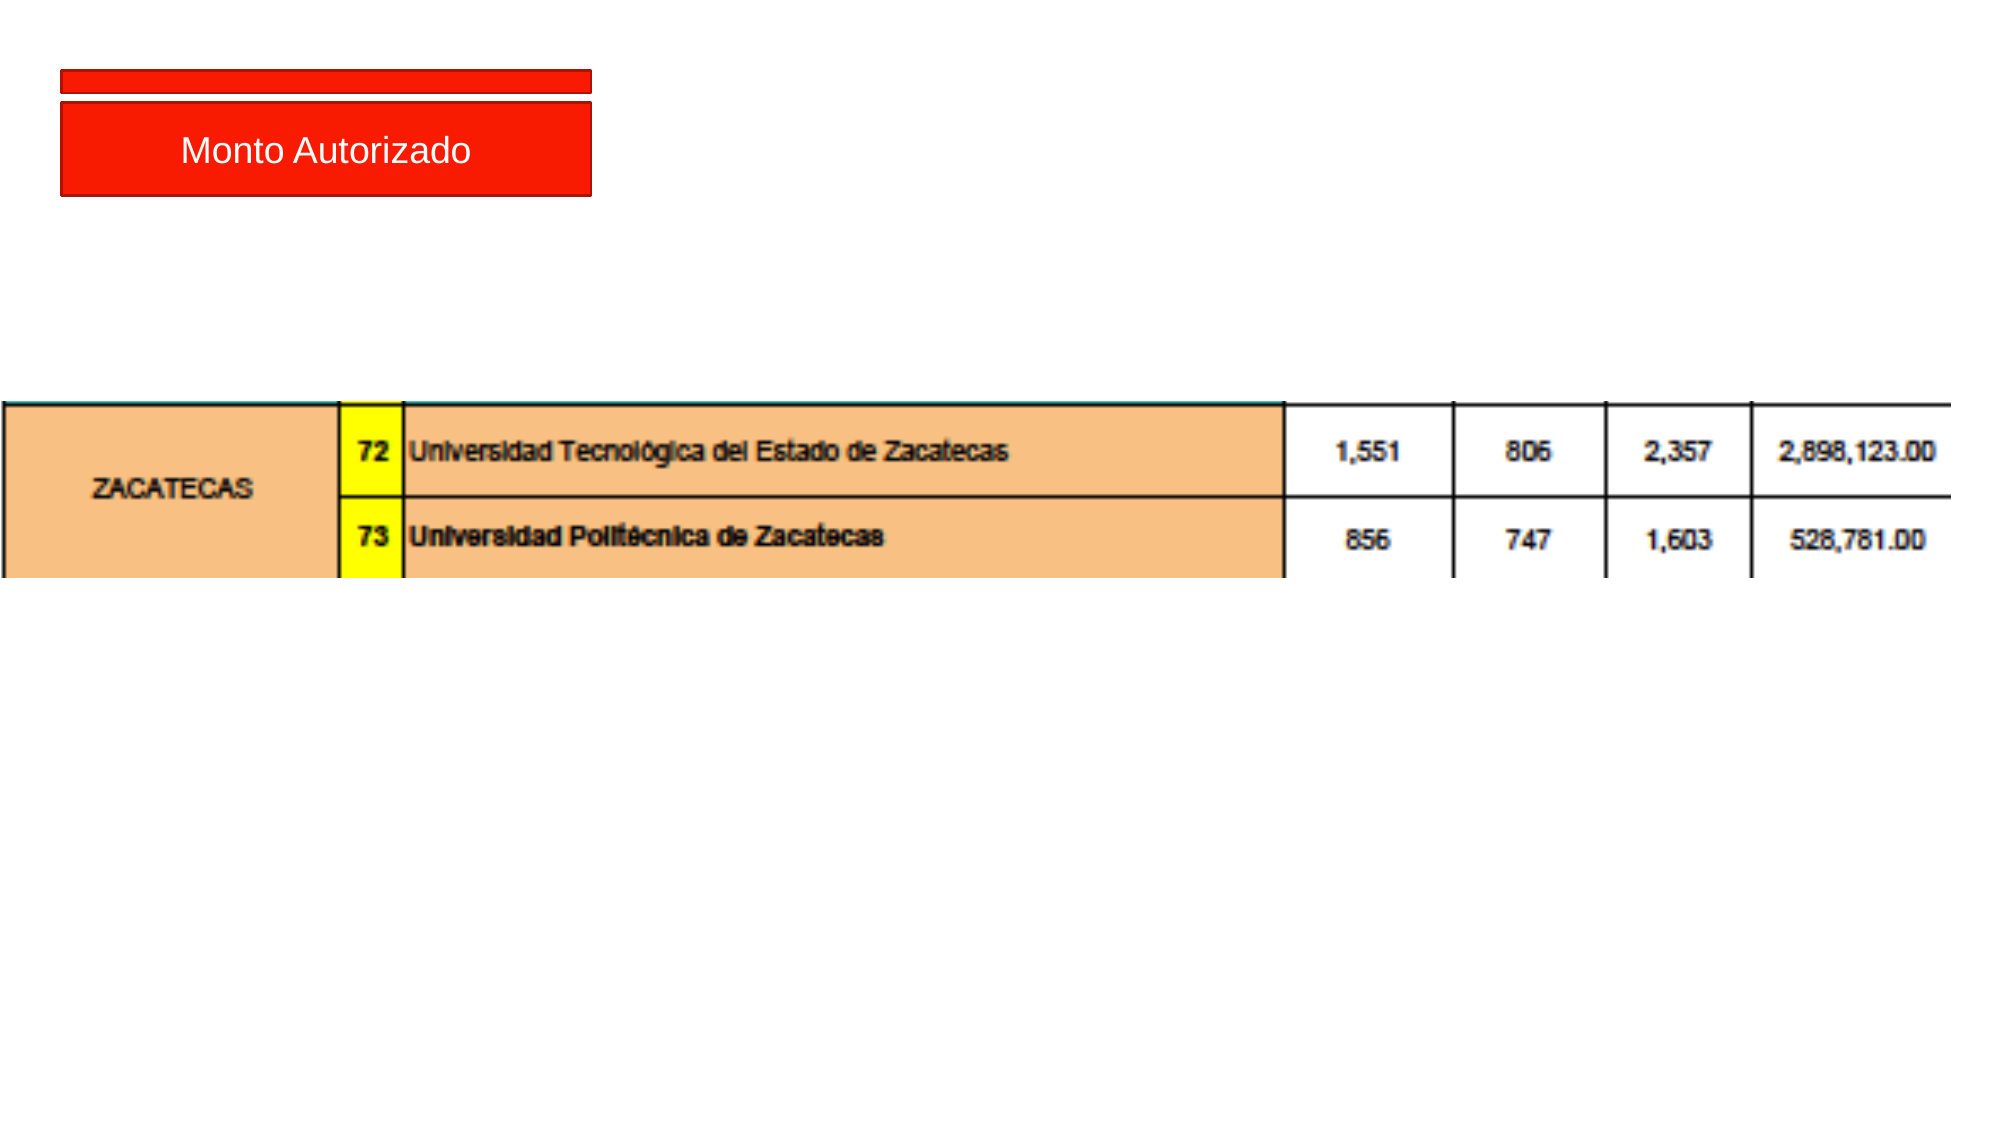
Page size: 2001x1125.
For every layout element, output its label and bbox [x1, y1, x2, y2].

picture [0, 401, 1951, 585]
text_box [61, 70, 592, 196]
